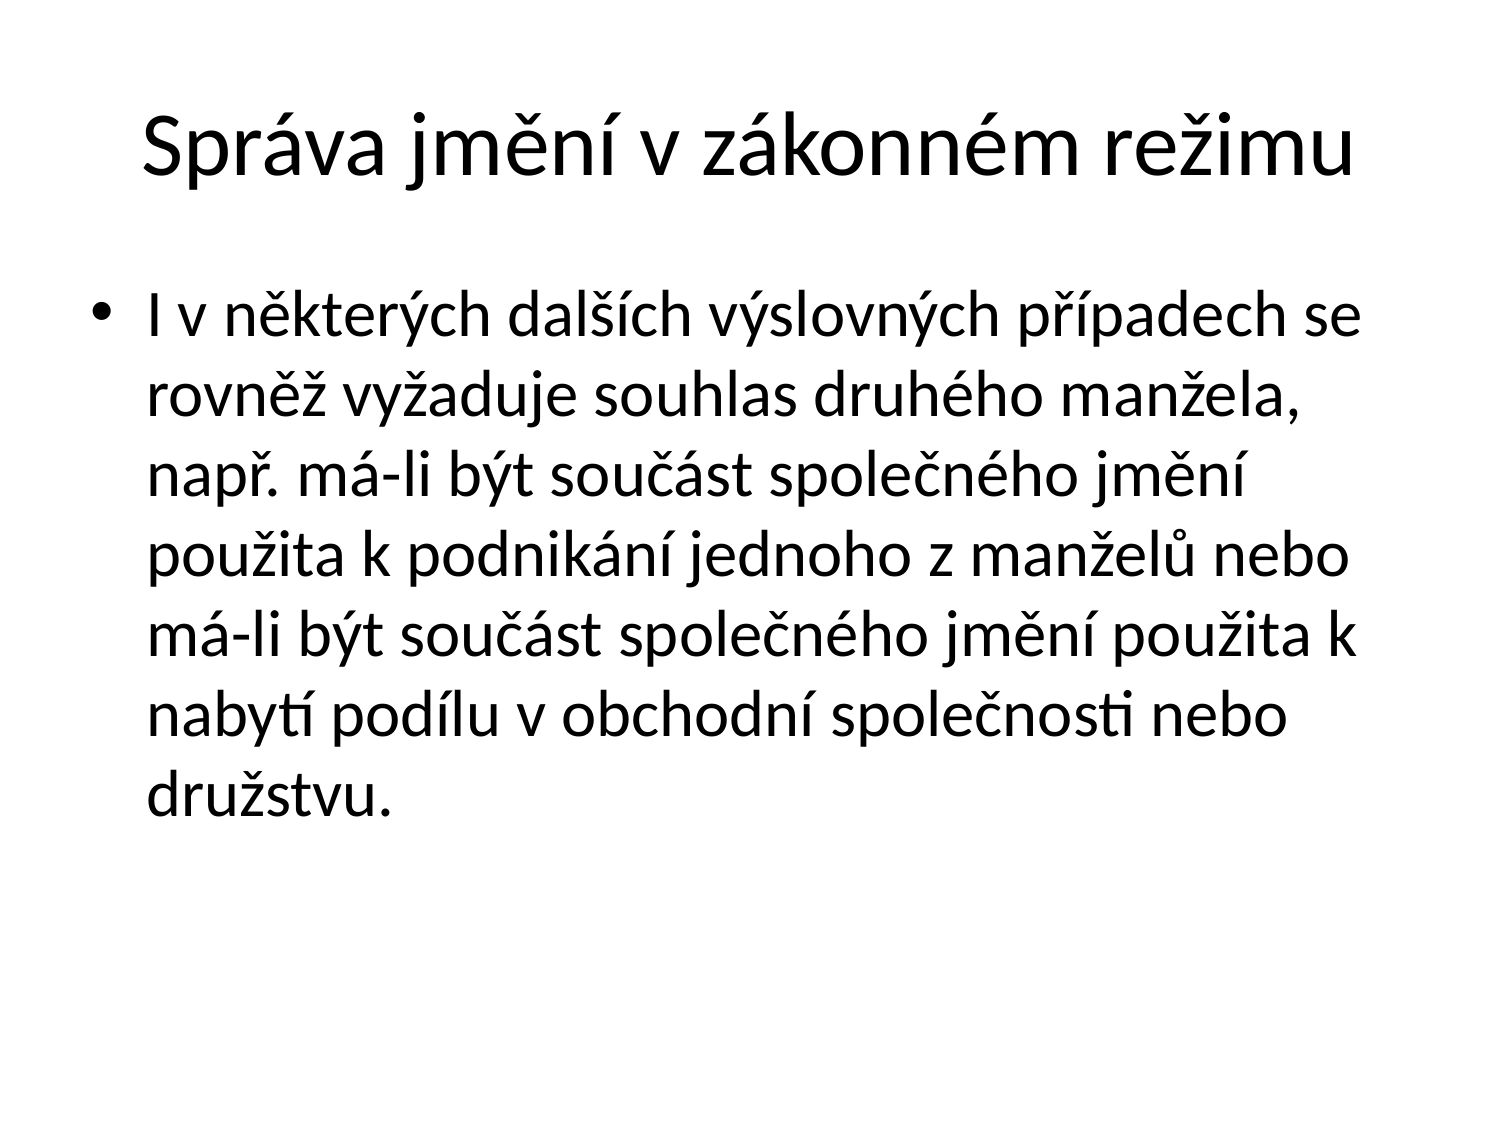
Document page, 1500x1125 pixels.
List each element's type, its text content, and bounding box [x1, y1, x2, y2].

list I v některých dalších výslovných případech se rovněž vyžaduje souhlas druhého manžela, např. má-li být součást společného jmění použita k podnikání jednoho z manželů nebo má-li být součást společného jmění použita k nabytí podílu v obchodní společnosti nebo družstvu. [75, 262, 1425, 1005]
title Správa jmění v zákonném režimu [75, 45, 1425, 233]
